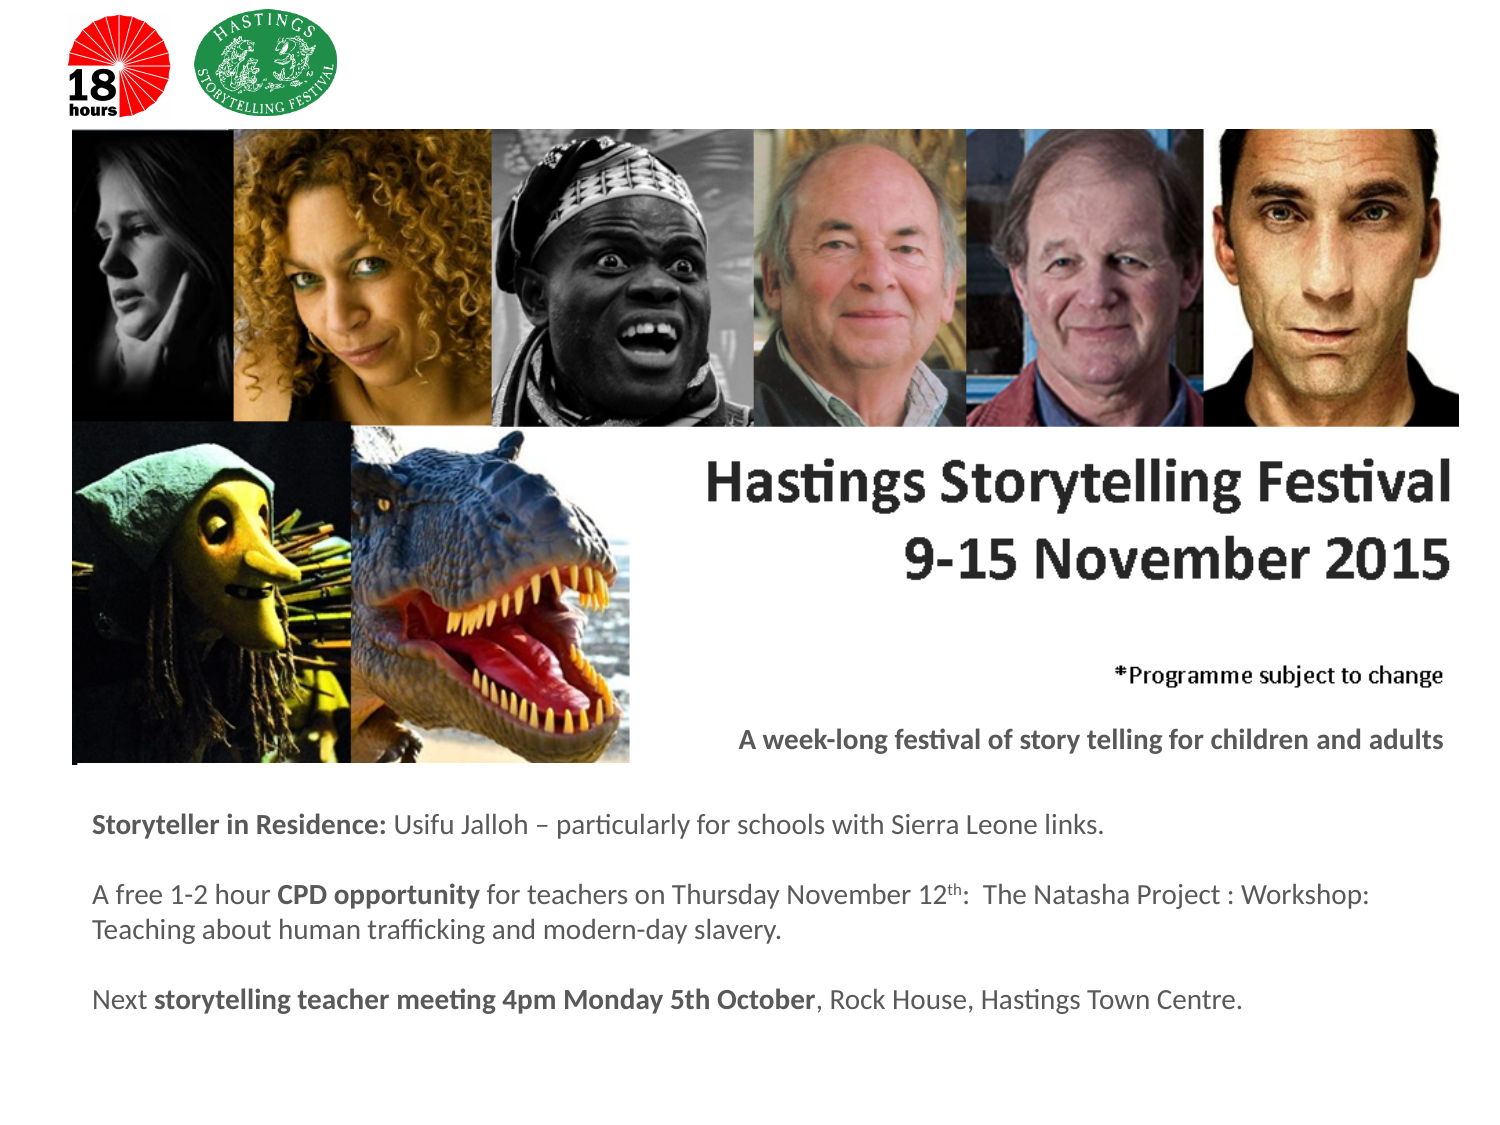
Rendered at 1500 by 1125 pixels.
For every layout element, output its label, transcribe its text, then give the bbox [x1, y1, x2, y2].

picture [71, 128, 1460, 765]
text_box Storyteller in Residence: Usifu Jalloh – particularly for schools with Sierra Leone links. A free 1-2 hour CPD opportunity for teachers on Thursday November 12th: The Natasha Project : Workshop: Teaching about human trafficking and modern-day slavery. Next storytelling teacher meeting 4pm Monday 5th October, Rock House, Hastings Town Centre. [77, 763, 1467, 1058]
picture [194, 9, 337, 116]
picture [65, 13, 172, 119]
